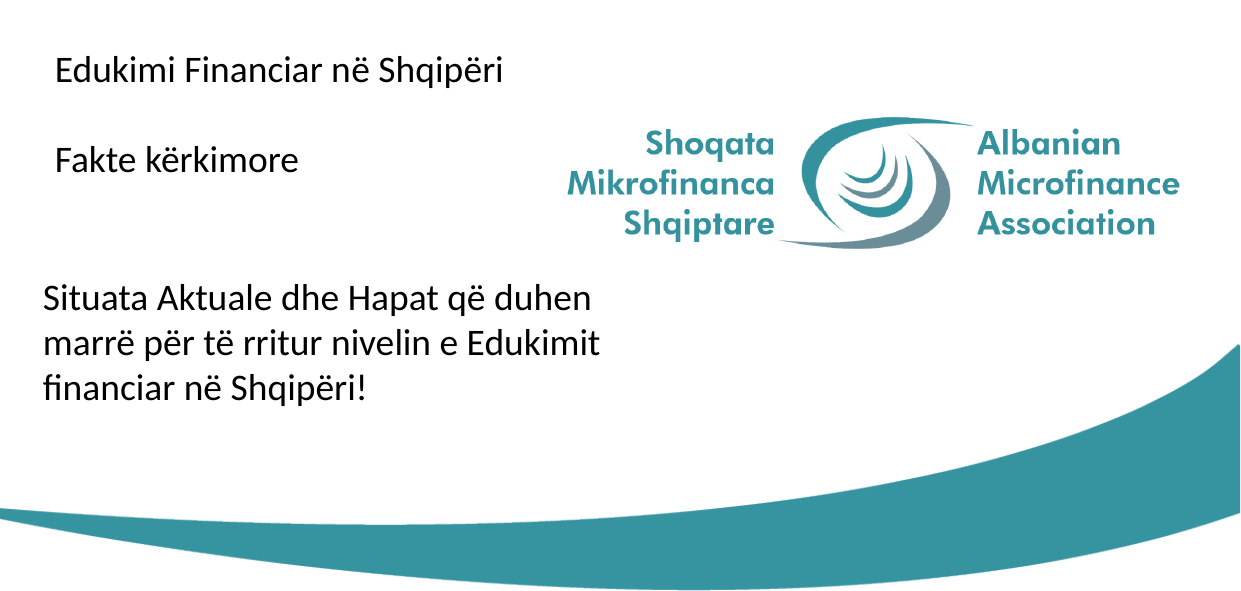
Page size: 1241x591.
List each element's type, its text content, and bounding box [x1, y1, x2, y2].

text_box Edukimi Financiar në Shqipëri Fakte kërkimore [40, 38, 640, 188]
picture [546, 110, 1200, 263]
picture [0, 341, 1241, 591]
text_box Situata Aktuale dhe Hapat që duhen marrë për të rritur nivelin e Edukimit financiar në Shqipëri! [28, 265, 629, 341]
